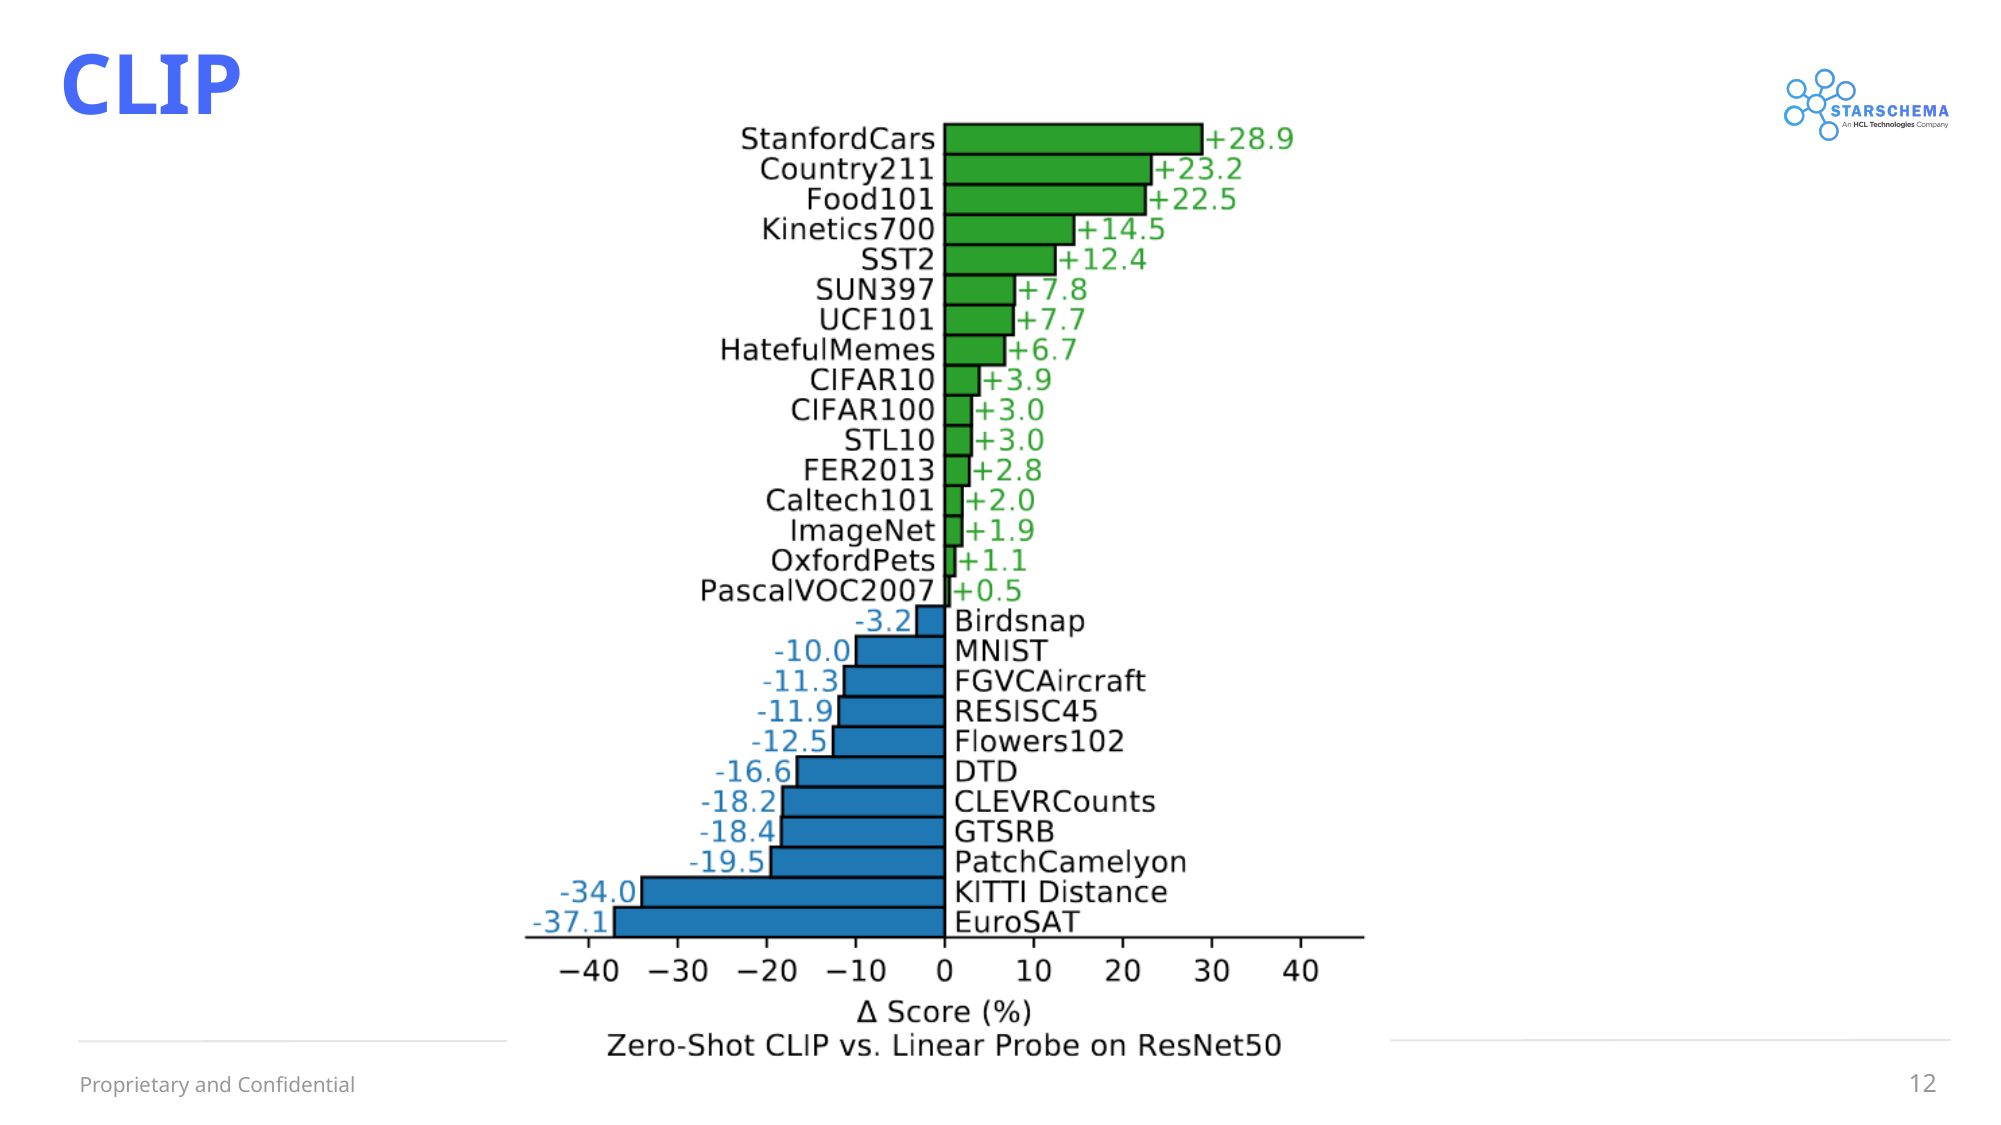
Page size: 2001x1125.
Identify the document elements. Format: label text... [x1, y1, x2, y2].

slide_number ‹#› [1772, 1062, 1953, 1107]
title CLIP [44, 51, 1724, 111]
picture [1766, 61, 1967, 149]
picture [507, 110, 1391, 1069]
